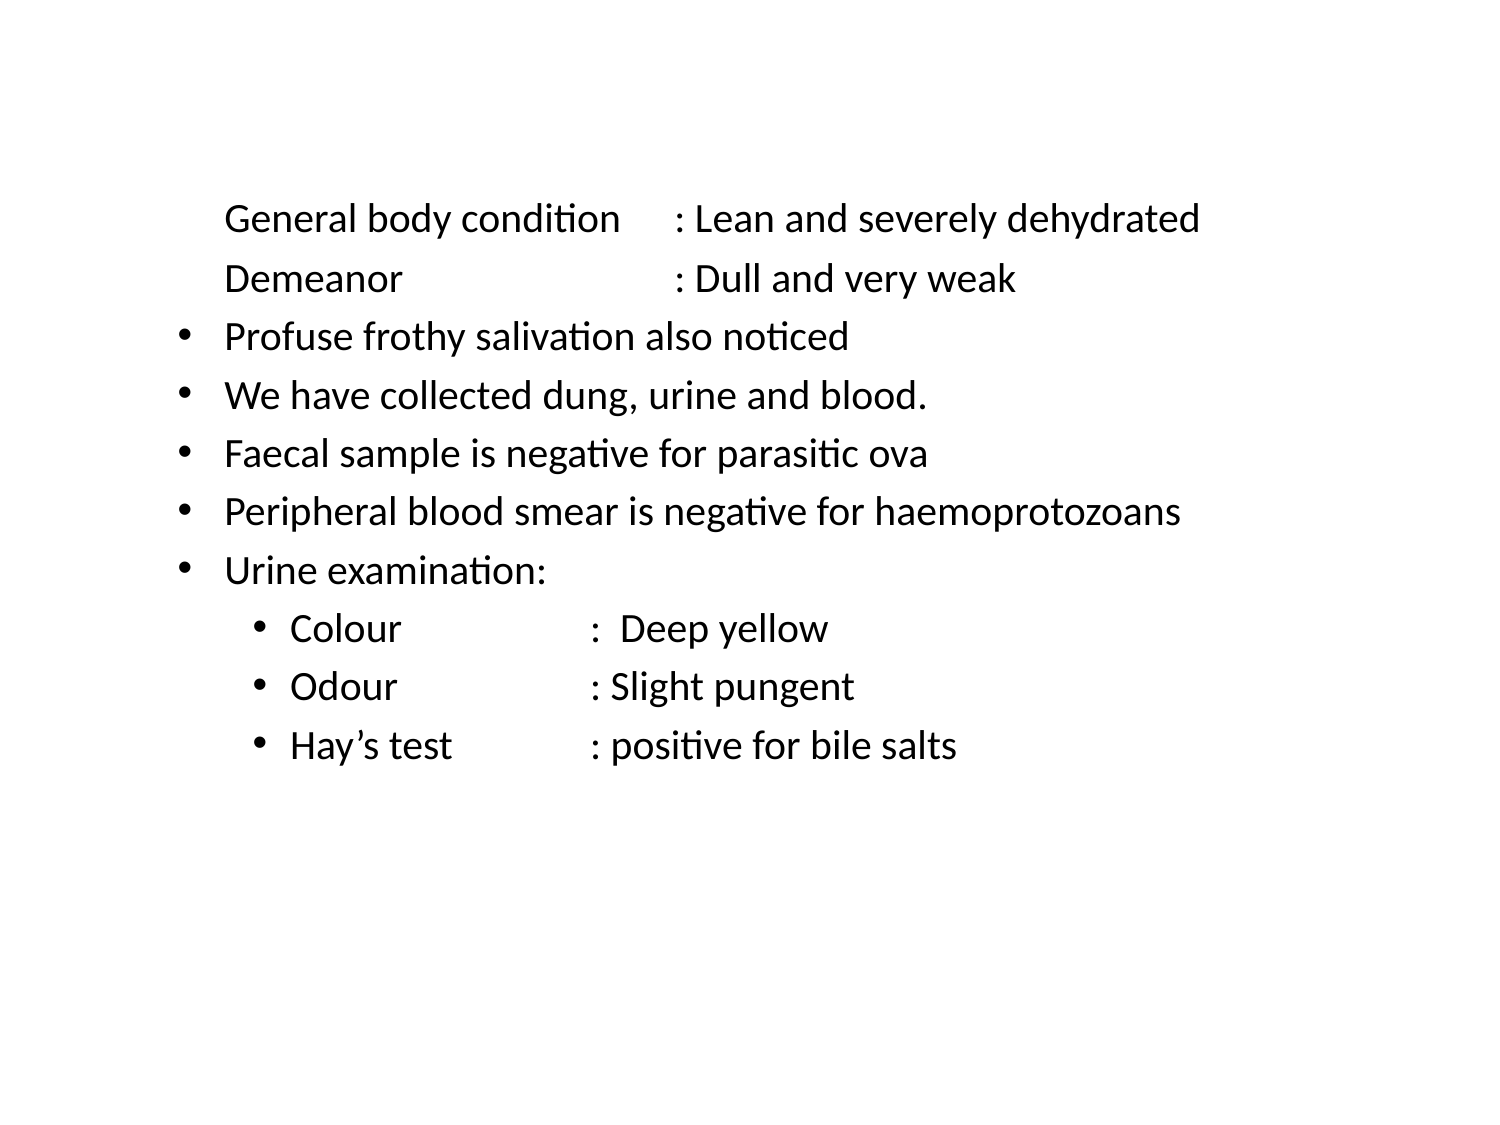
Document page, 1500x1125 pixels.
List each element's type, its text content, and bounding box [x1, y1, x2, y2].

list General body condition : Lean and severely dehydrated Demeanor : Dull and very weak Profuse frothy salivation also noticed We have collected dung, urine and blood. Faecal sample is negative for parasitic ova Peripheral blood smear is negative for haemoprotozoans Urine examination: Colour : Deep yellow Odour : Slight pungent Hay’s test : positive for bile salts [87, 174, 1438, 925]
